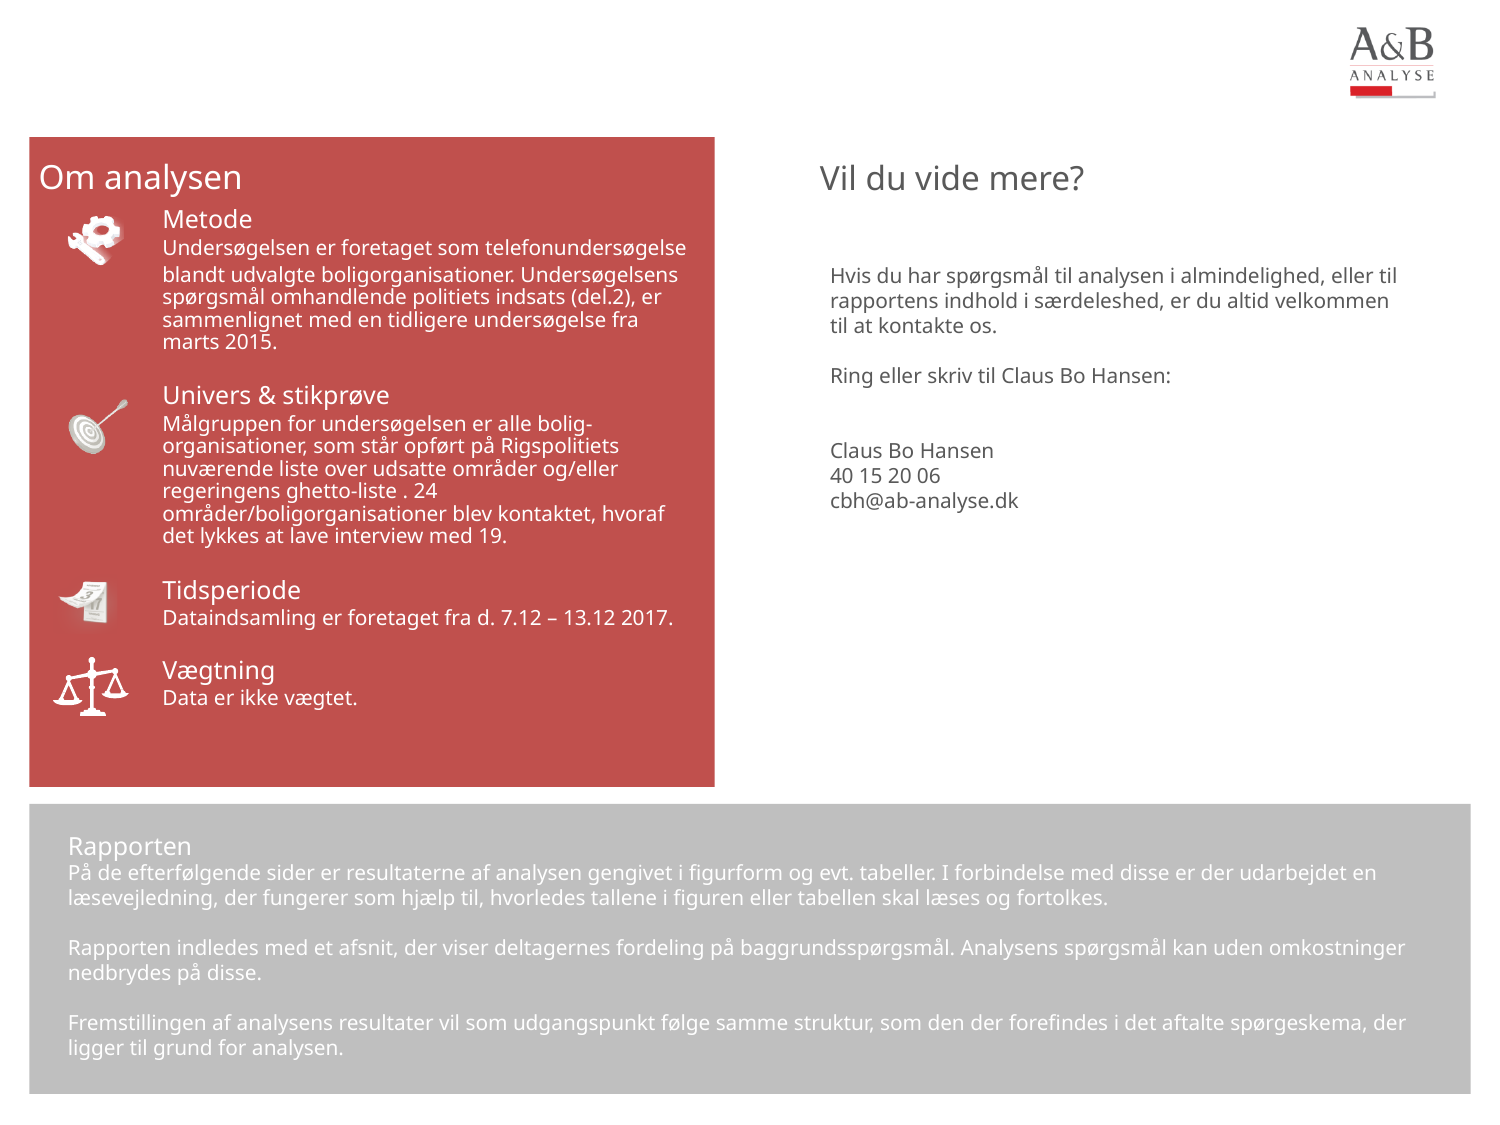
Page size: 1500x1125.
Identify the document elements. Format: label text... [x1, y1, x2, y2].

picture [52, 574, 118, 634]
text_box Hvis du har spørgsmål til analysen i almindelighed, eller til rapportens indhold i særdeleshed, er du altid velkommen til at kontakte os. Ring eller skriv til Claus Bo Hansen: Claus Bo Hansen 40 15 20 06 cbh@ab-analyse.dk [815, 255, 1427, 570]
text_box Vil du vide mere? [805, 149, 1100, 205]
text_box Om analysen [23, 149, 258, 204]
picture [64, 207, 125, 268]
text_box [27, 135, 717, 789]
picture [52, 656, 129, 717]
text_box Metode Undersøgelsen er foretaget som telefonundersøgelse blandt udvalgte boligorganisationer. Undersøgelsens spørgsmål omhandlende politiets indsats (del.2), er sammenlignet med en tidligere undersøgelse fra marts 2015. Univers & stikprøve Målgruppen for undersøgelsen er alle bolig-organisationer, som står opført på Rigspolitiets nuværende liste over udsatte områder og/eller regeringens ghetto-liste . 24 områder/boligorganisationer blev kontaktet, hvoraf det lykkes at lave interview med 19. Tidsperiode Dataindsamling er foretaget fra d. 7.12 – 13.12 2017. Vægtning Data er ikke vægtet. [147, 196, 704, 742]
text_box Rapporten På de efterfølgende sider er resultaterne af analysen gengivet i figurform og evt. tabeller. I forbindelse med disse er der udarbejdet en læsevejledning, der fungerer som hjælp til, hvorledes tallene i figuren eller tabellen skal læses og fortolkes. Rapporten indledes med et afsnit, der viser deltagernes fordeling på baggrundsspørgsmål. Analysens spørgsmål kan uden omkostninger nedbrydes på disse. Fremstillingen af analysens resultater vil som udgangspunkt følge samme struktur, som den der forefindes i det aftalte spørgeskema, der ligger til grund for analysen. [53, 822, 1436, 1068]
picture [1340, 18, 1448, 108]
text_box [27, 802, 1473, 1096]
picture [68, 396, 128, 457]
